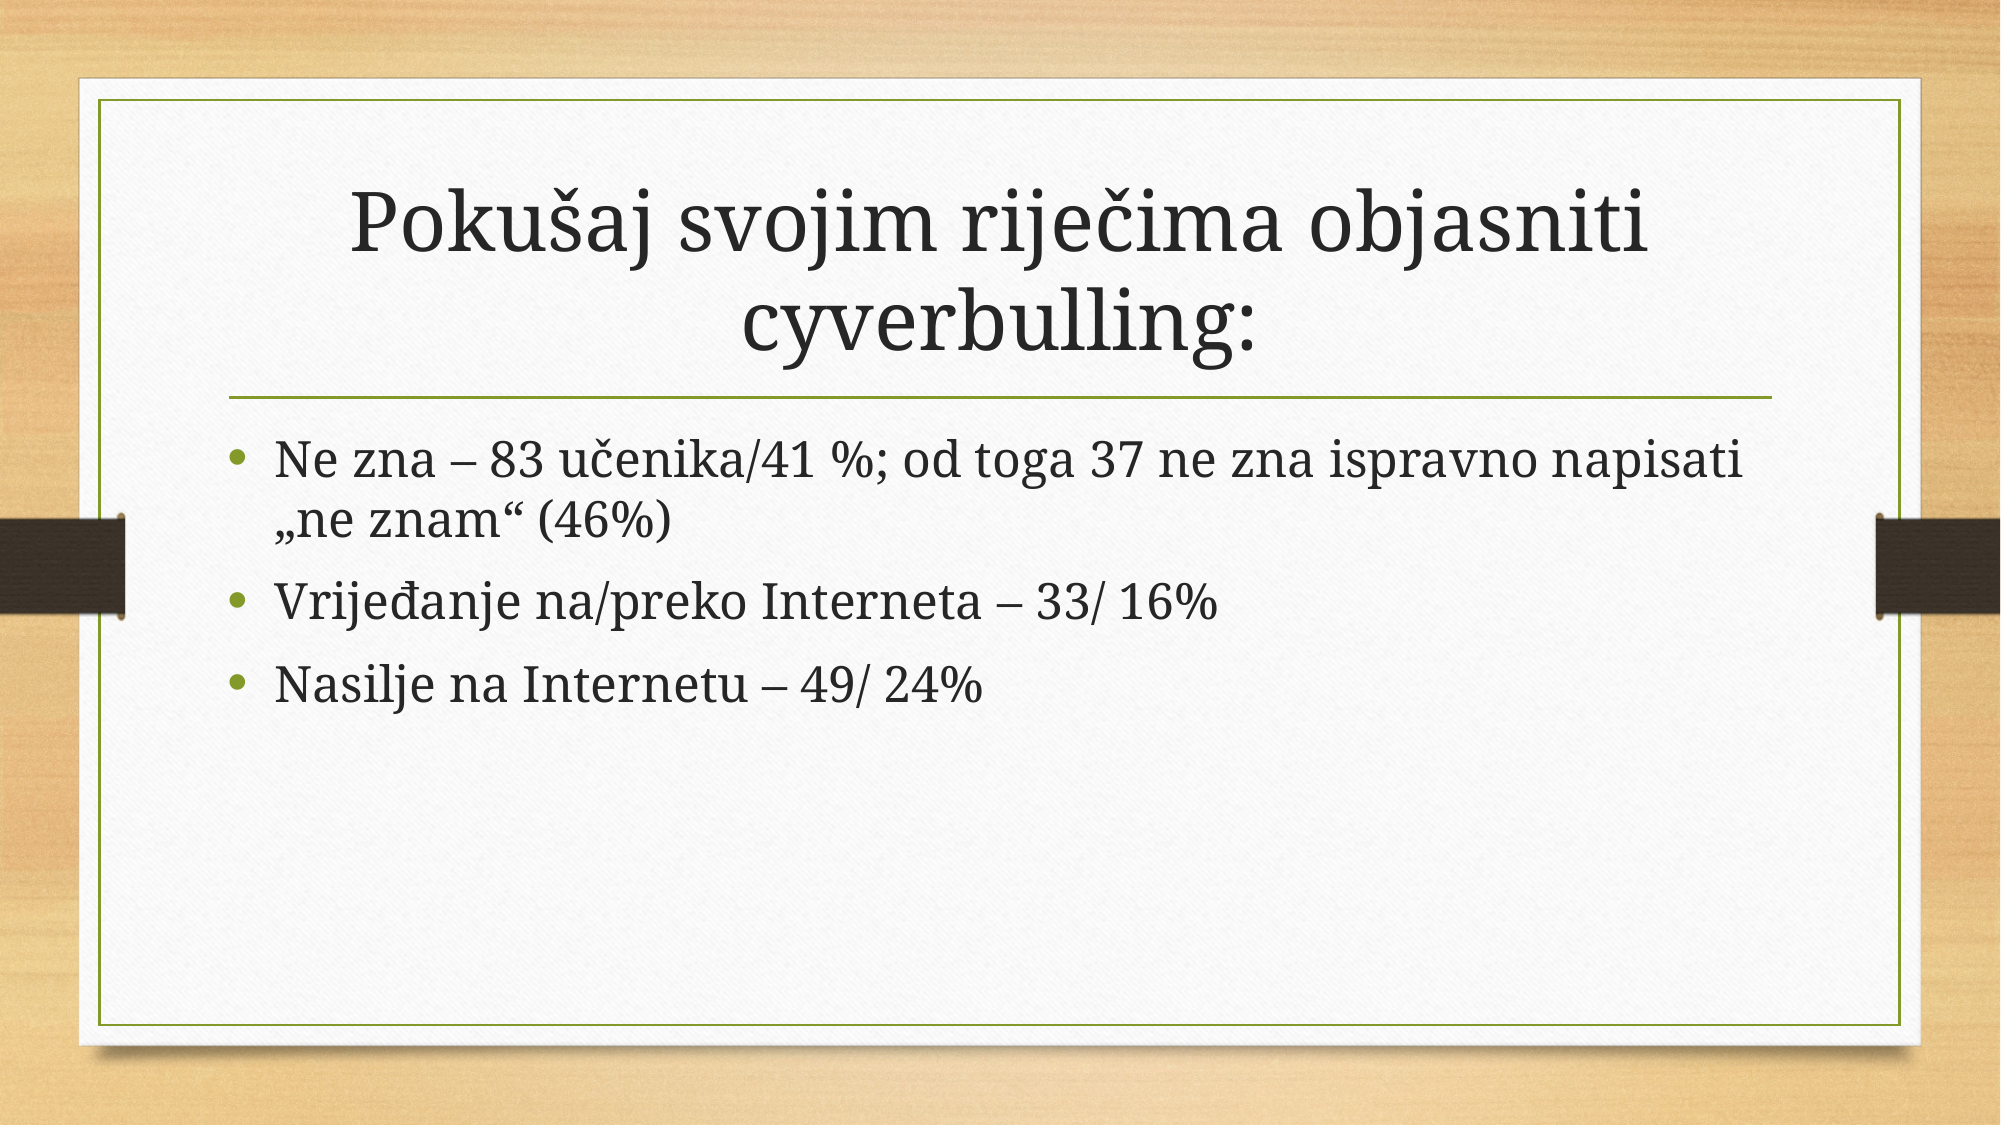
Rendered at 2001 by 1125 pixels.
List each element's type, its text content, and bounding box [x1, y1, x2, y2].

list Ne zna – 83 učenika/41 %; od toga 37 ne zna ispravno napisati „ne znam“ (46%) Vrijeđanje na/preko Interneta – 33/ 16% Nasilje na Internetu – 49/ 24% [212, 419, 1788, 964]
picture [0, 0, 2001, 1125]
title Pokušaj svojim riječima objasniti cyverbulling: [212, 161, 1788, 375]
